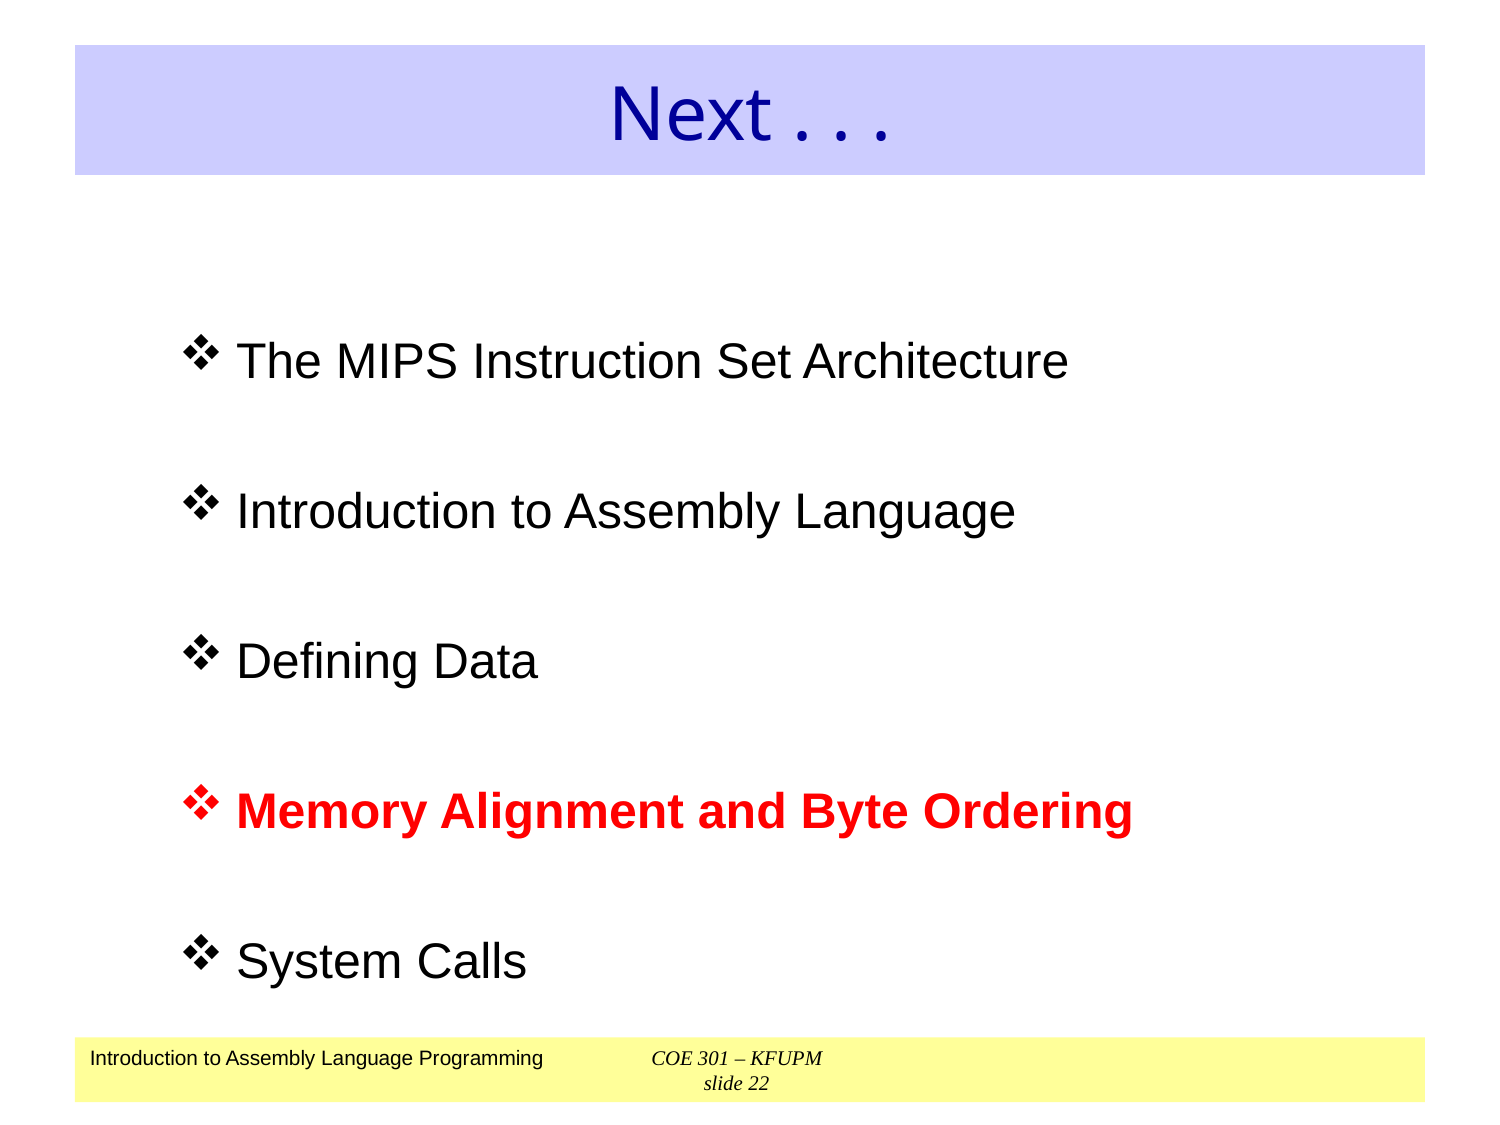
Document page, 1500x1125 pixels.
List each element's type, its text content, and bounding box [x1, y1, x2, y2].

title Next . . . [75, 45, 1425, 175]
list The MIPS Instruction Set Architecture Introduction to Assembly Language Defining Data Memory Alignment and Byte Ordering System Calls [164, 231, 1308, 982]
